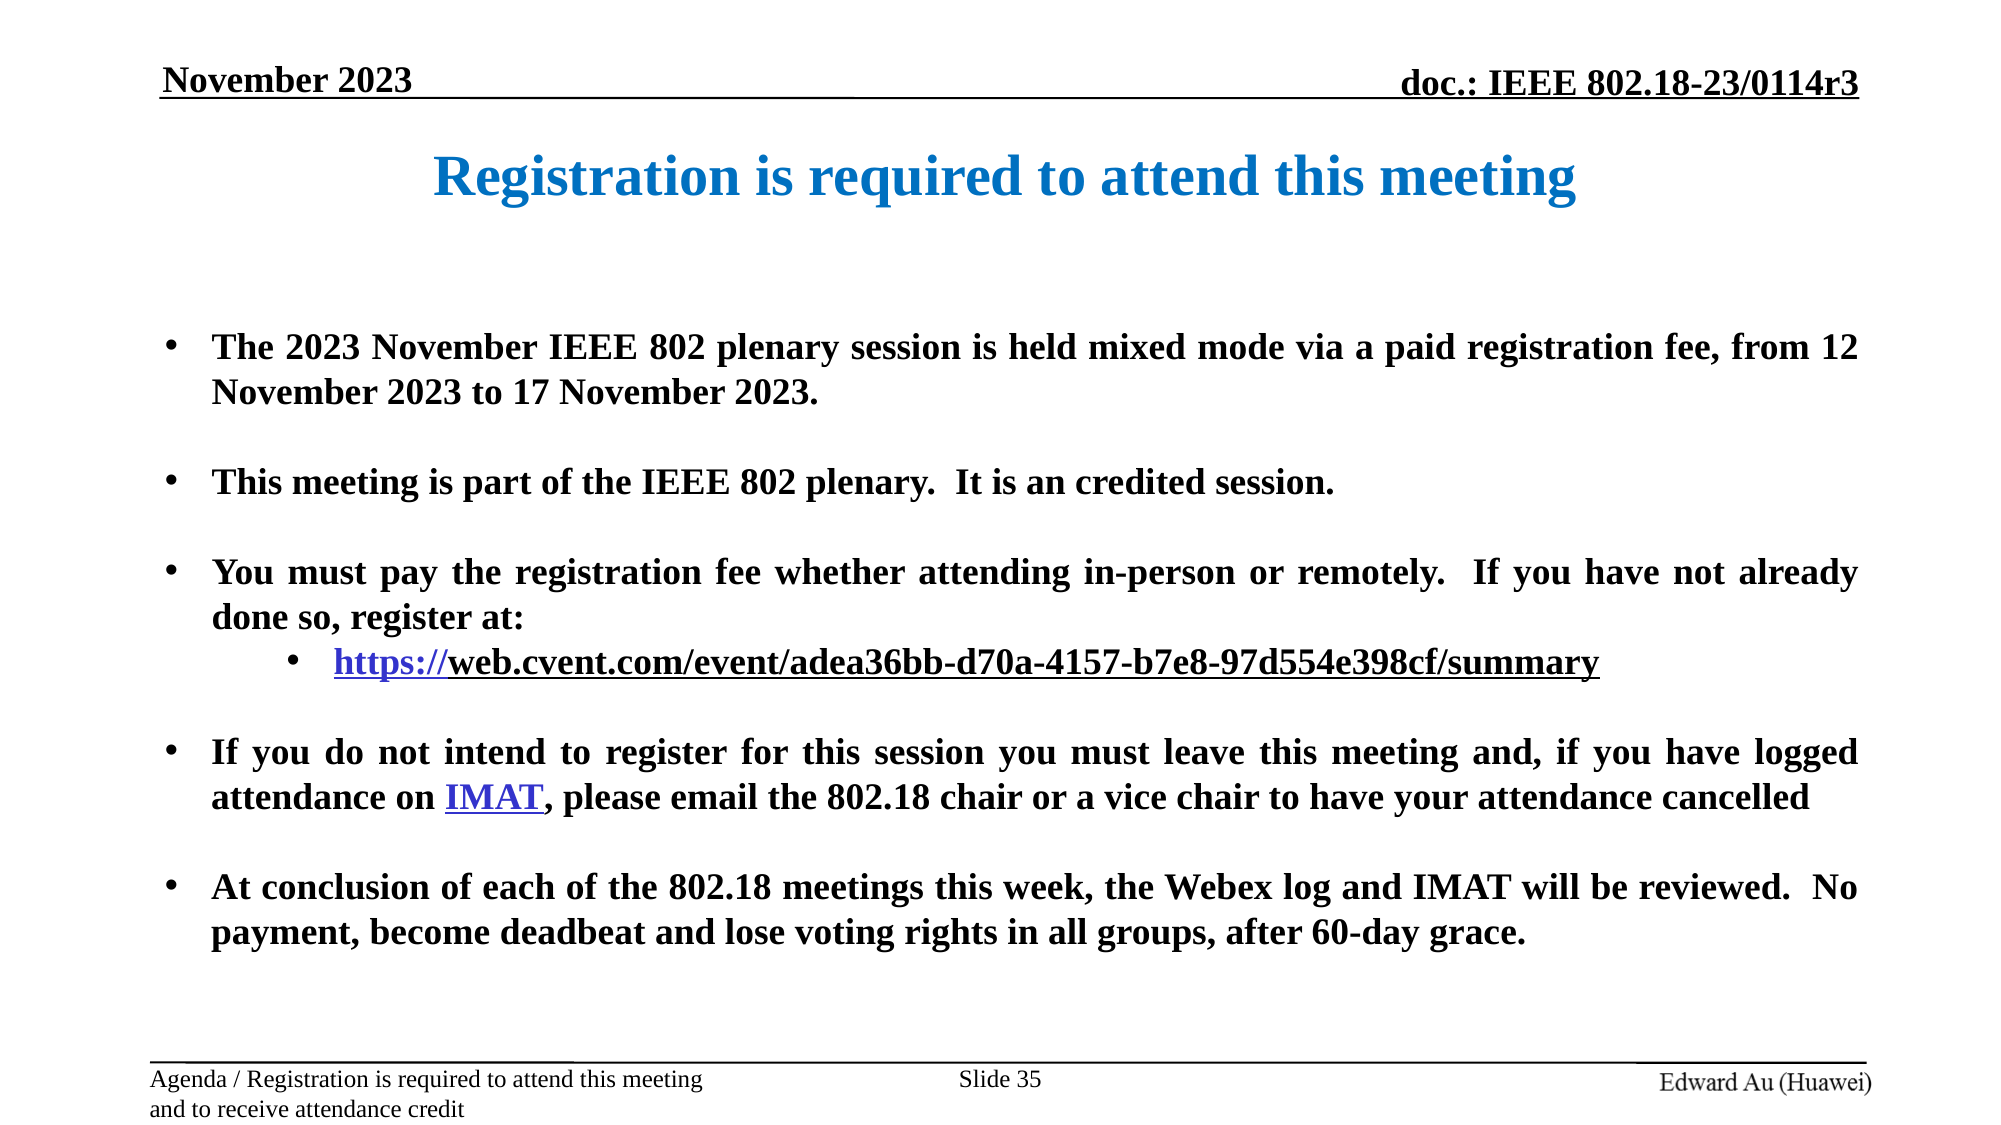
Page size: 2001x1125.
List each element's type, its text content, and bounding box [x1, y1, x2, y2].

title Registration is required to attend this meeting [162, 99, 1864, 246]
slide_number Slide 35 [925, 1061, 1076, 1123]
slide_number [161, 54, 526, 101]
text_box The 2023 November IEEE 802 plenary session is held mixed mode via a paid registration fee, from 12 November 2023 to 17 November 2023. This meeting is part of the IEEE 802 plenary. It is an credited session. You must pay the registration fee whether attending in-person or remotely. If you have not already done so, register at: https://web.cvent.com/event/adea36bb-d70a-4157-b7e8-97d554e398cf/summary If you do not intend to register for this session you must leave this meeting and, if you have logged attendance on IMAT, please email the 802.18 chair or a vice chair to have your attendance cancelled At conclusion of each of the 802.18 meetings this week, the Webex log and IMAT will be reviewed. No payment, become deadbeat and lose voting rights in all groups, after 60-day grace. [149, 275, 1875, 1040]
picture [1174, 1058, 1887, 1113]
